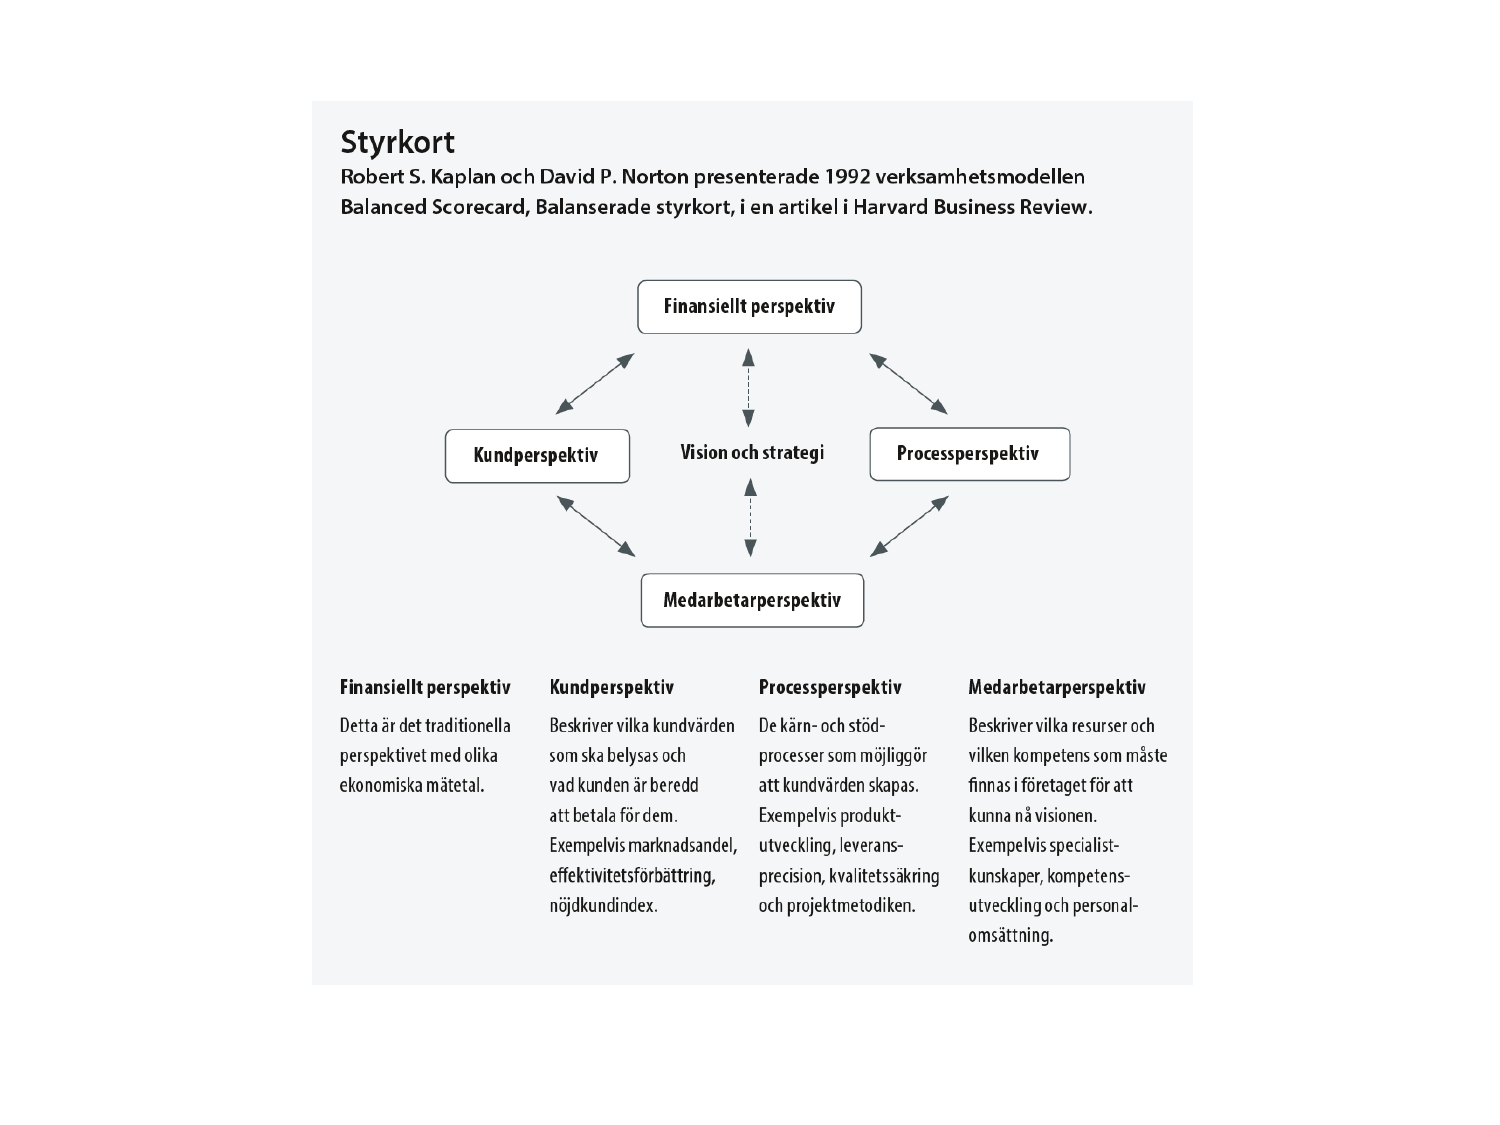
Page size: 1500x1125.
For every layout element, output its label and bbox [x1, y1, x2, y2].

picture [312, 101, 1193, 986]
